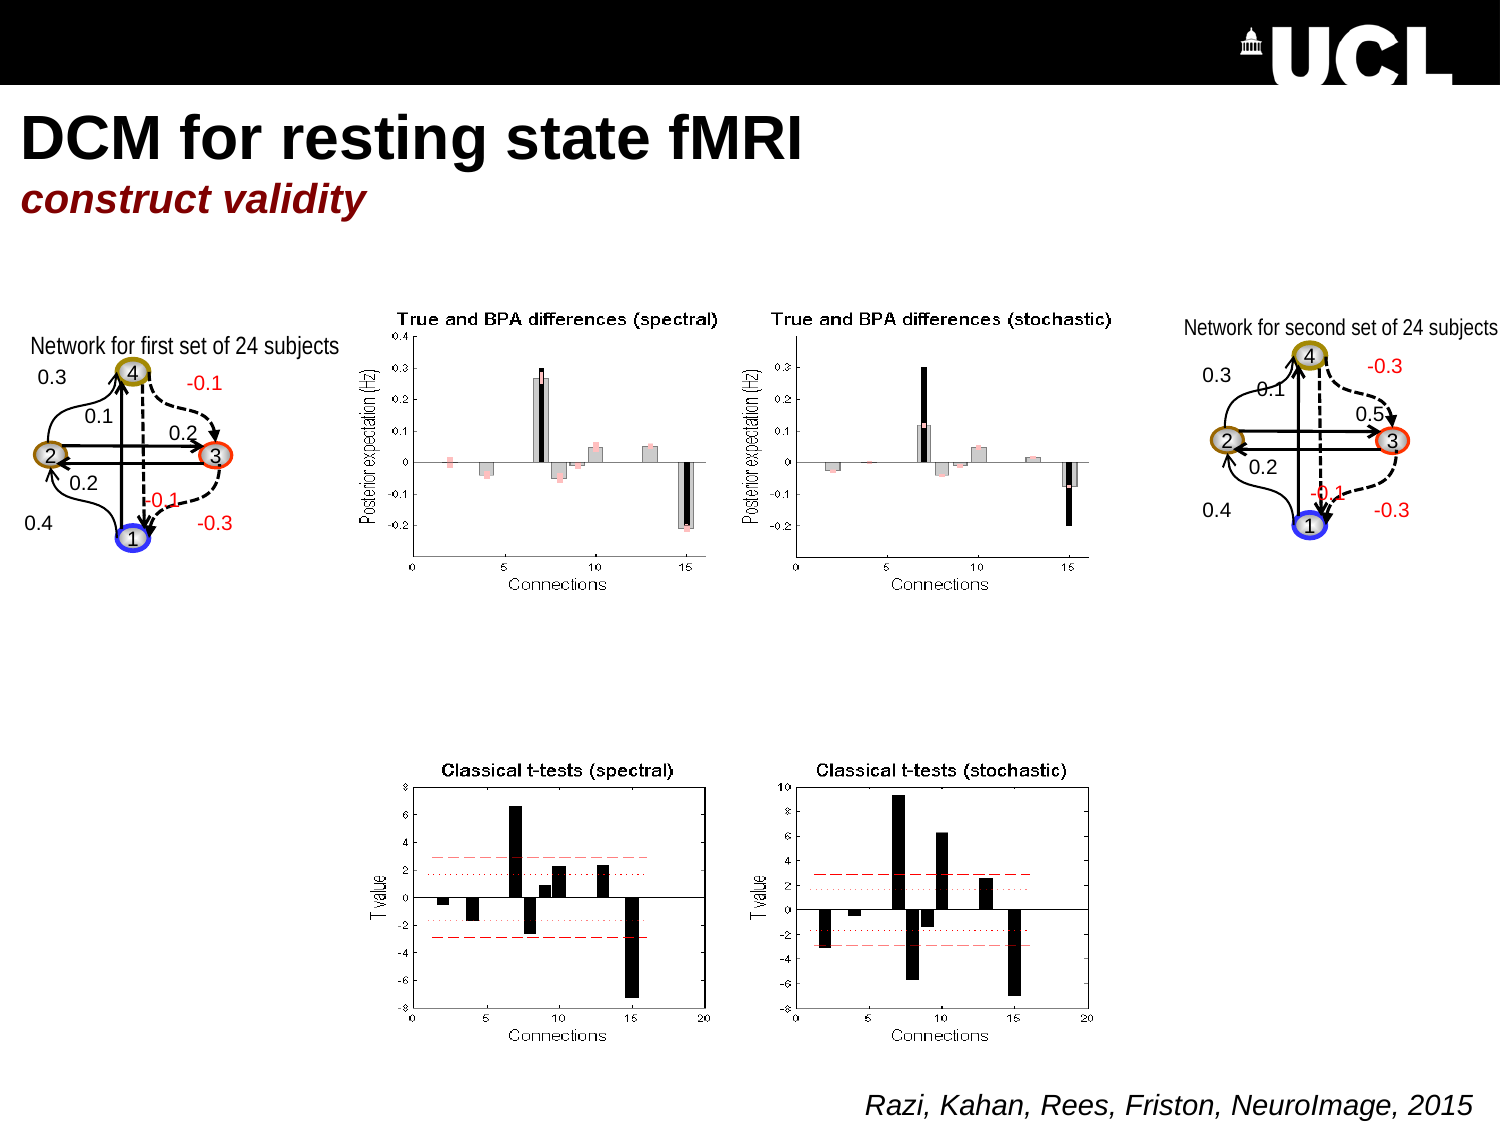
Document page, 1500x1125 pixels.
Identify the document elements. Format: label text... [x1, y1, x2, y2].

text_box Razi, Kahan, Rees, Friston, NeuroImage, 2015 [850, 1078, 1490, 1125]
picture [0, 0, 1500, 85]
text_box DCM for resting state fMRI construct validity [5, 89, 1399, 303]
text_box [17, 328, 342, 551]
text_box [1183, 311, 1500, 539]
picture [300, 266, 1170, 1107]
